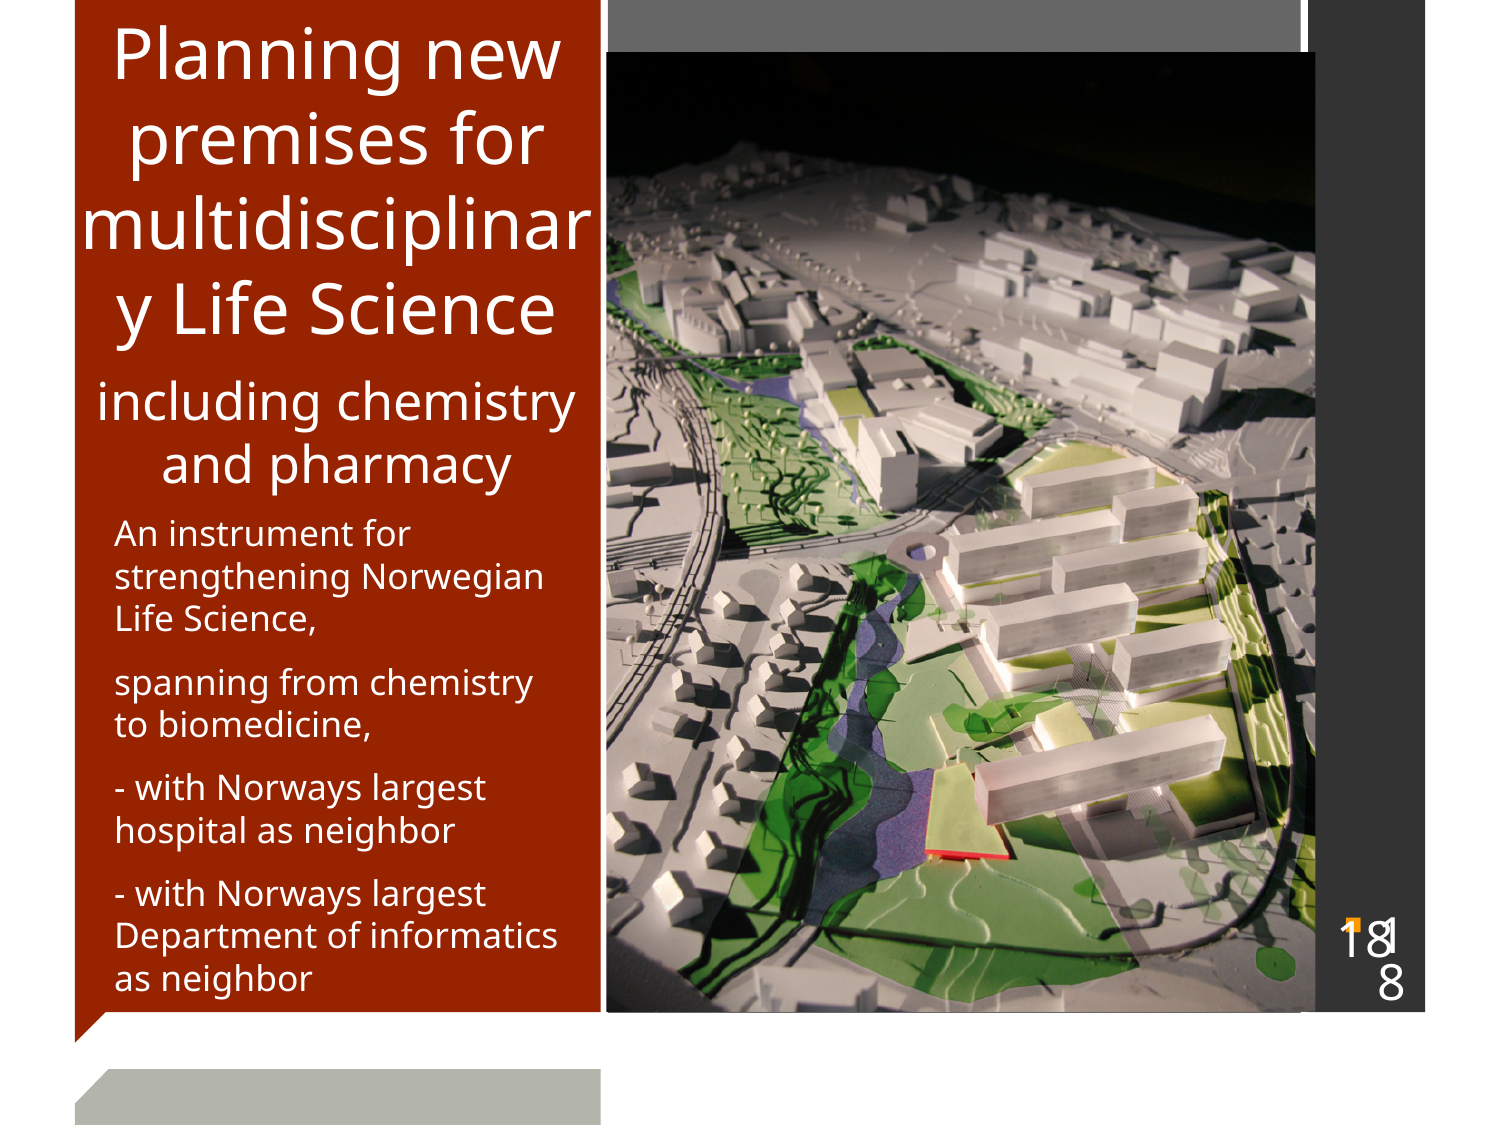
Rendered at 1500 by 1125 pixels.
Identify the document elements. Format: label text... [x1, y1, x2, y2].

text_box 18 [1331, 902, 1400, 973]
title Planning new premises for multidisciplinary Life Science including chemistry and pharmacy [72, 0, 601, 500]
list An instrument for strengthening Norwegian Life Science, spanning from chemistry to biomedicine, - with Norways largest hospital as neighbor - with Norways largest Department of informatics as neighbor [108, 505, 576, 1036]
picture [606, 0, 1316, 1013]
